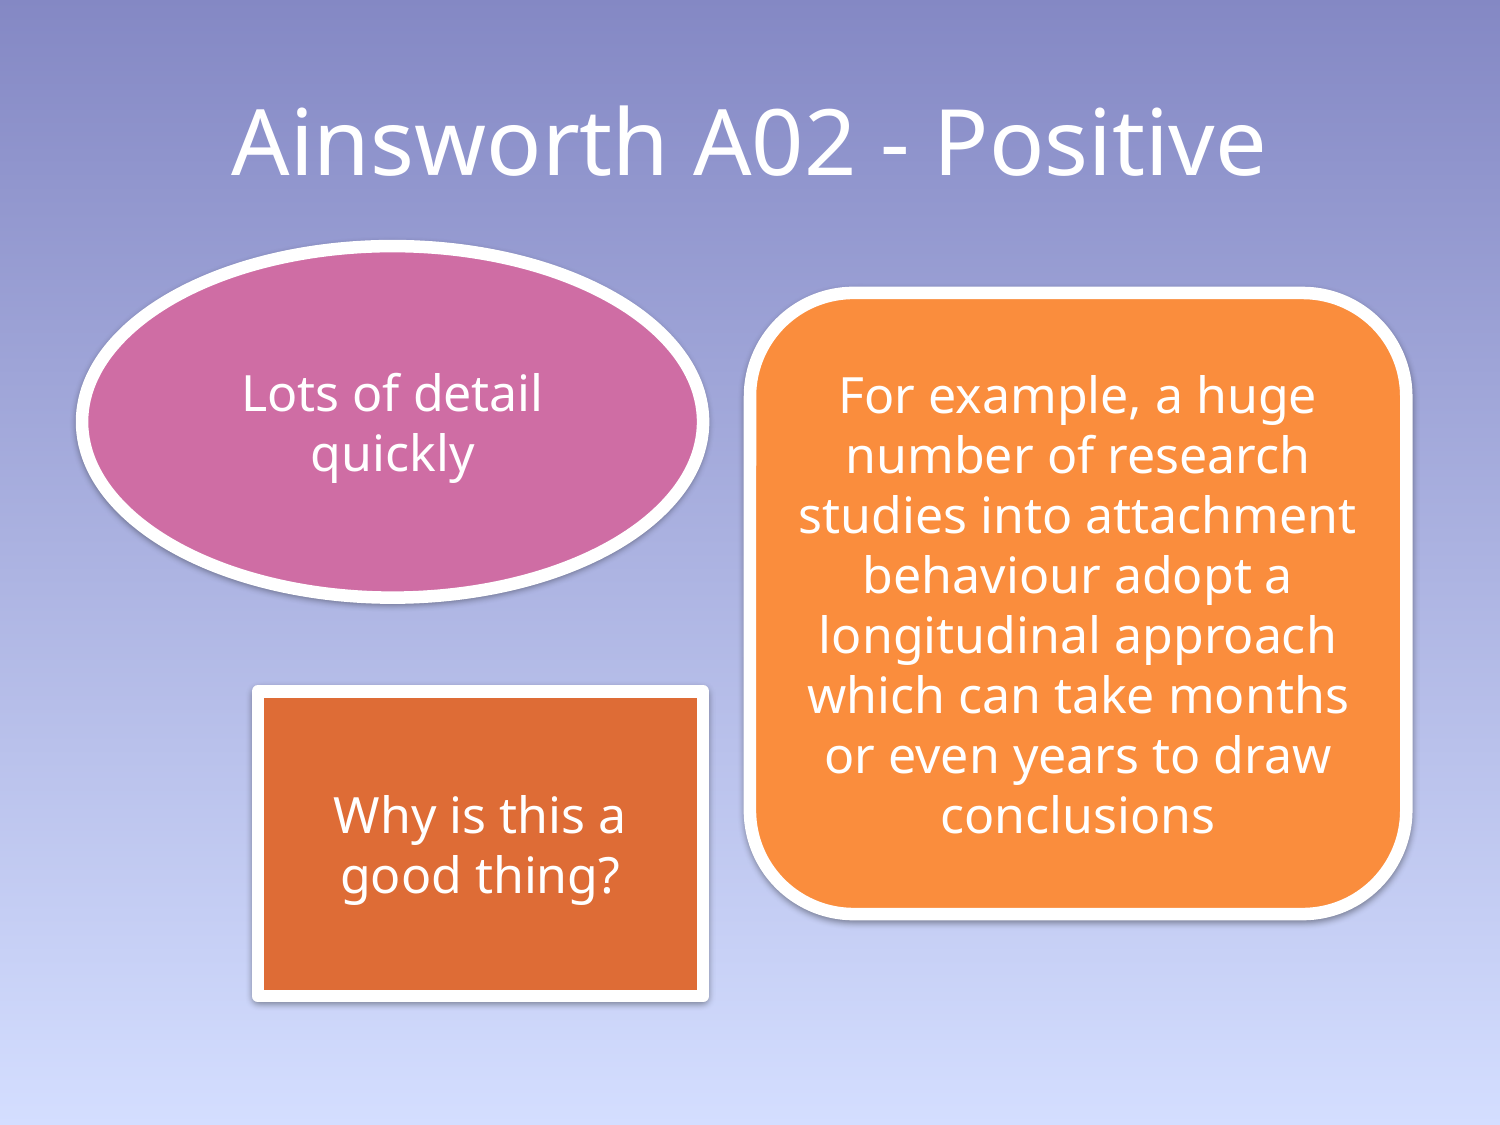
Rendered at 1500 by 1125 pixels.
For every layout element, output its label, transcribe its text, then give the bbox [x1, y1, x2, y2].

text_box Lots of detail quickly [78, 242, 707, 601]
text_box For example, a huge number of research studies into attachment behaviour adopt a longitudinal approach which can take months or even years to draw conclusions [746, 289, 1410, 918]
text_box Why is this a good thing? [255, 688, 706, 999]
title Ainsworth A02 - Positive [75, 45, 1425, 233]
